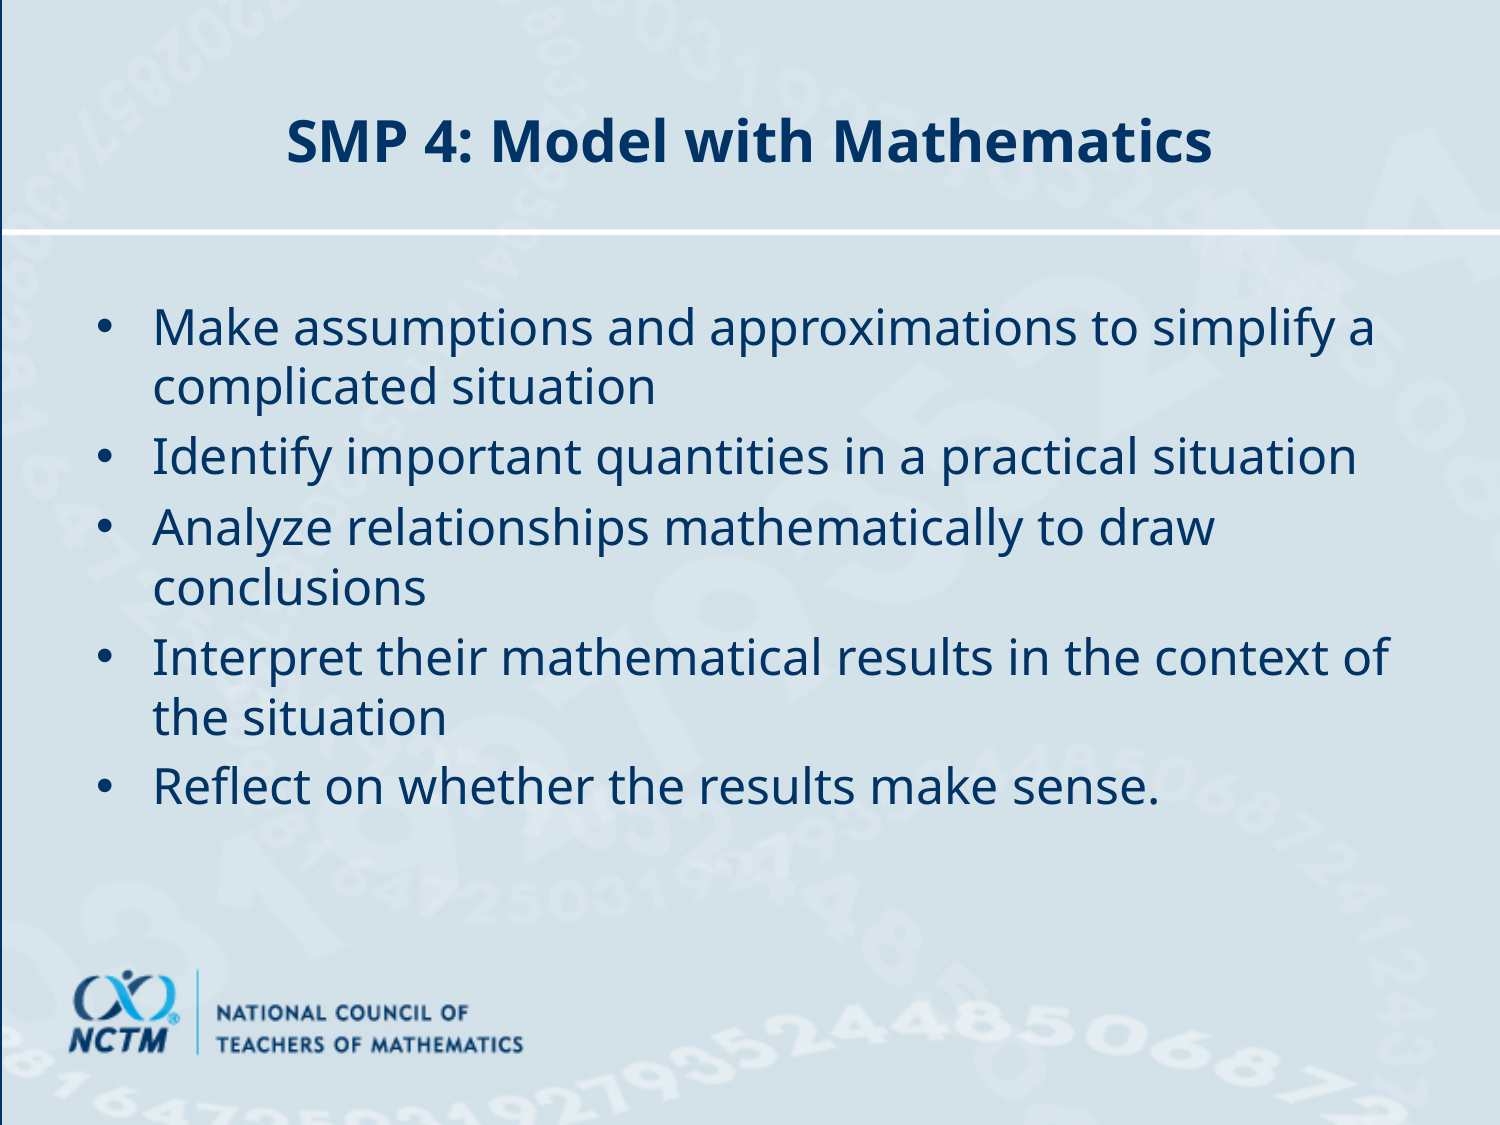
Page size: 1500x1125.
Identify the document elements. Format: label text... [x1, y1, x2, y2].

title SMP 4: Model with Mathematics [74, 44, 1426, 233]
picture [2, 0, 1500, 1125]
list Make assumptions and approximations to simplify a complicated situation Identify important quantities in a practical situation Analyze relationships mathematically to draw conclusions Interpret their mathematical results in the context of the situation Reflect on whether the results make sense. [80, 287, 1432, 1031]
